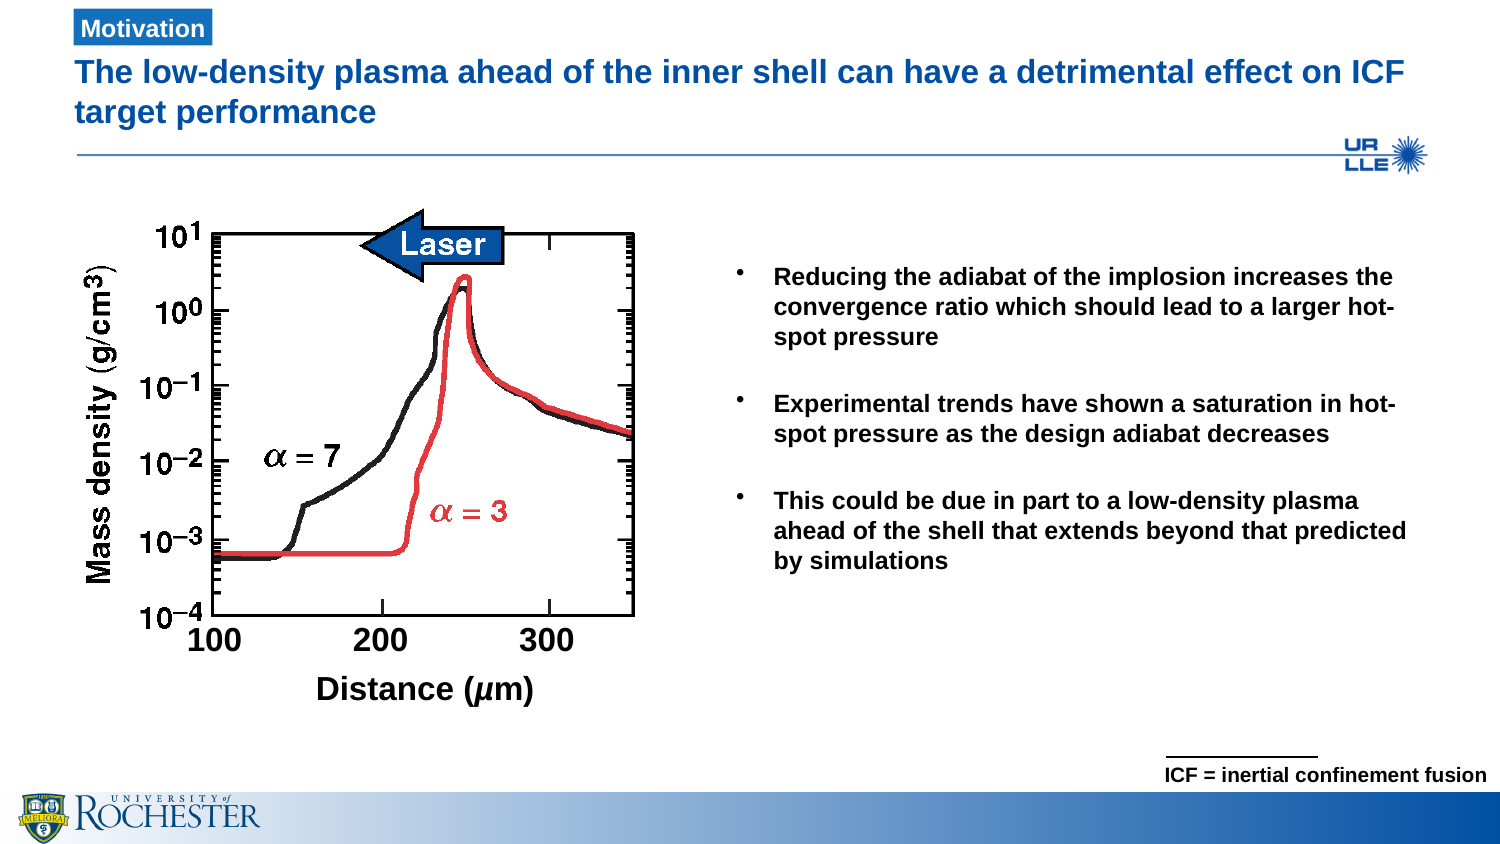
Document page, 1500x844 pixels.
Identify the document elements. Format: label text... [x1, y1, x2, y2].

picture [60, 207, 660, 713]
list Reducing the adiabat of the implosion increases the convergence ratio which should lead to a larger hot-spot pressure Experimental trends have shown a saturation in hot-spot pressure as the design adiabat decreases This could be due in part to a low-density plasma ahead of the shell that extends beyond that predicted by simulations [736, 252, 1417, 644]
title The low-density plasma ahead of the inner shell can have a detrimental effect on ICF target performance [74, 69, 1426, 111]
text_box ICF = inertial confinement fusion [1164, 753, 1500, 803]
picture [75, 132, 1429, 179]
text_box Motivation [73, 8, 213, 46]
